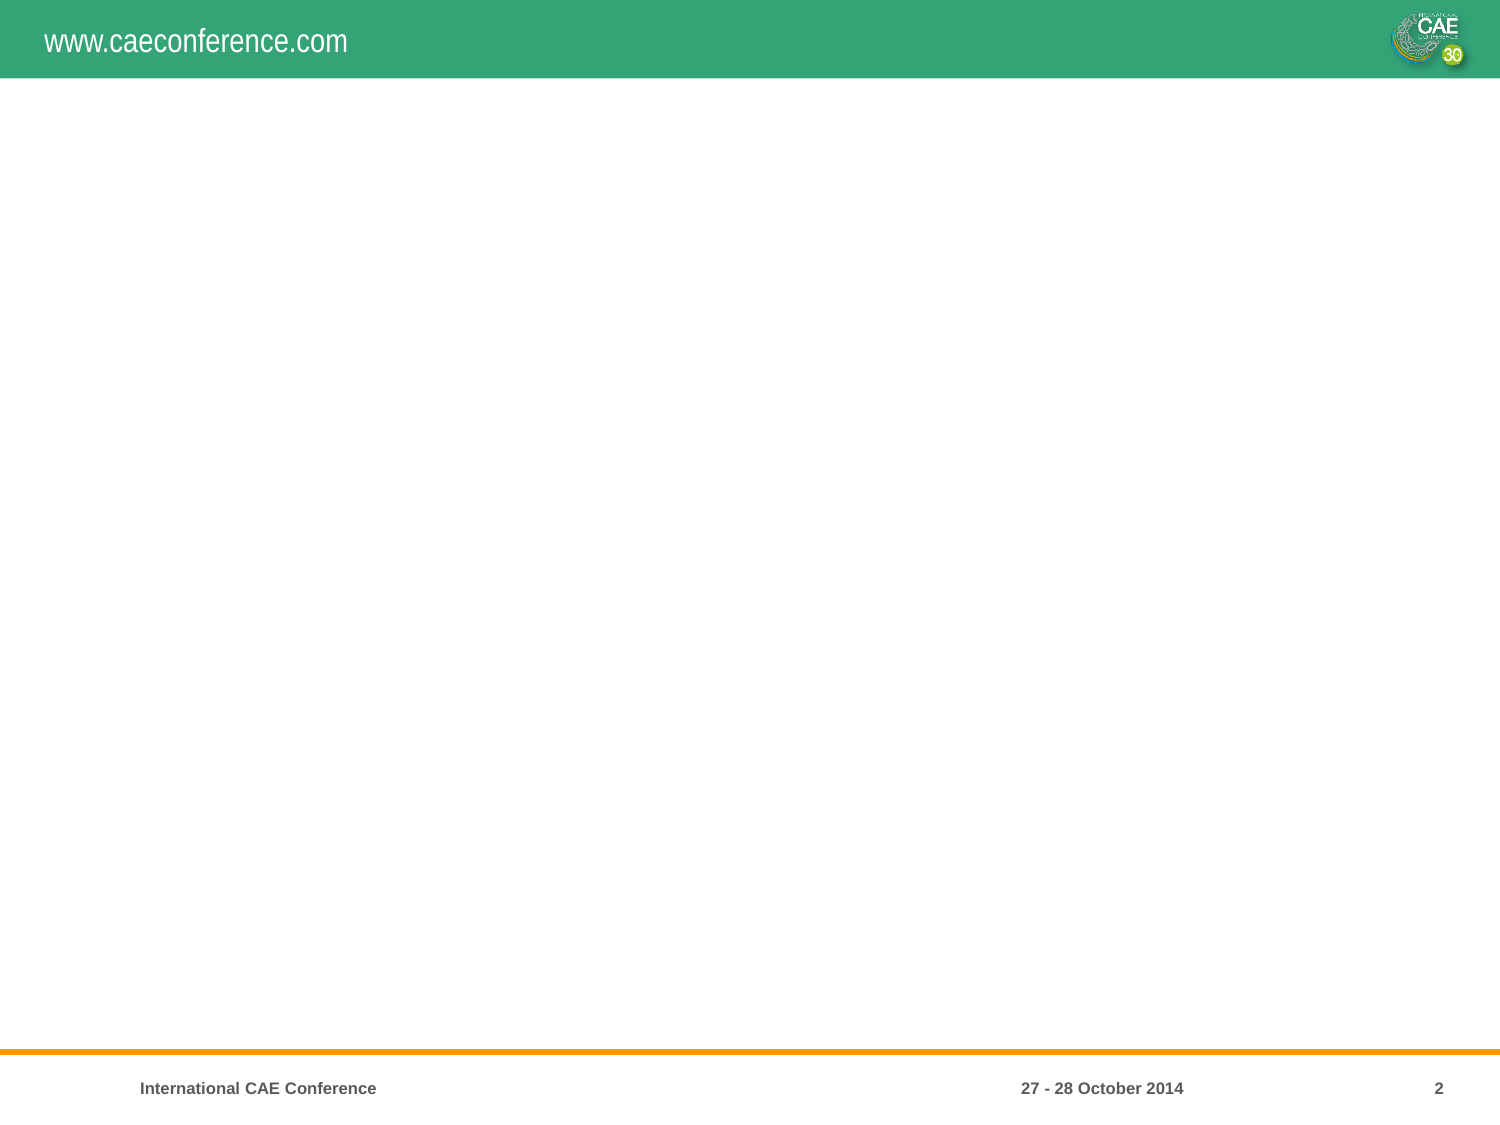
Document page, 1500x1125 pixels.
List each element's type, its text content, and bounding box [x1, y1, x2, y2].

slide_number 2 [1333, 1057, 1459, 1118]
picture [1387, 9, 1467, 69]
footer International CAE Conference [125, 1057, 925, 1118]
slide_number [950, 1057, 1199, 1118]
